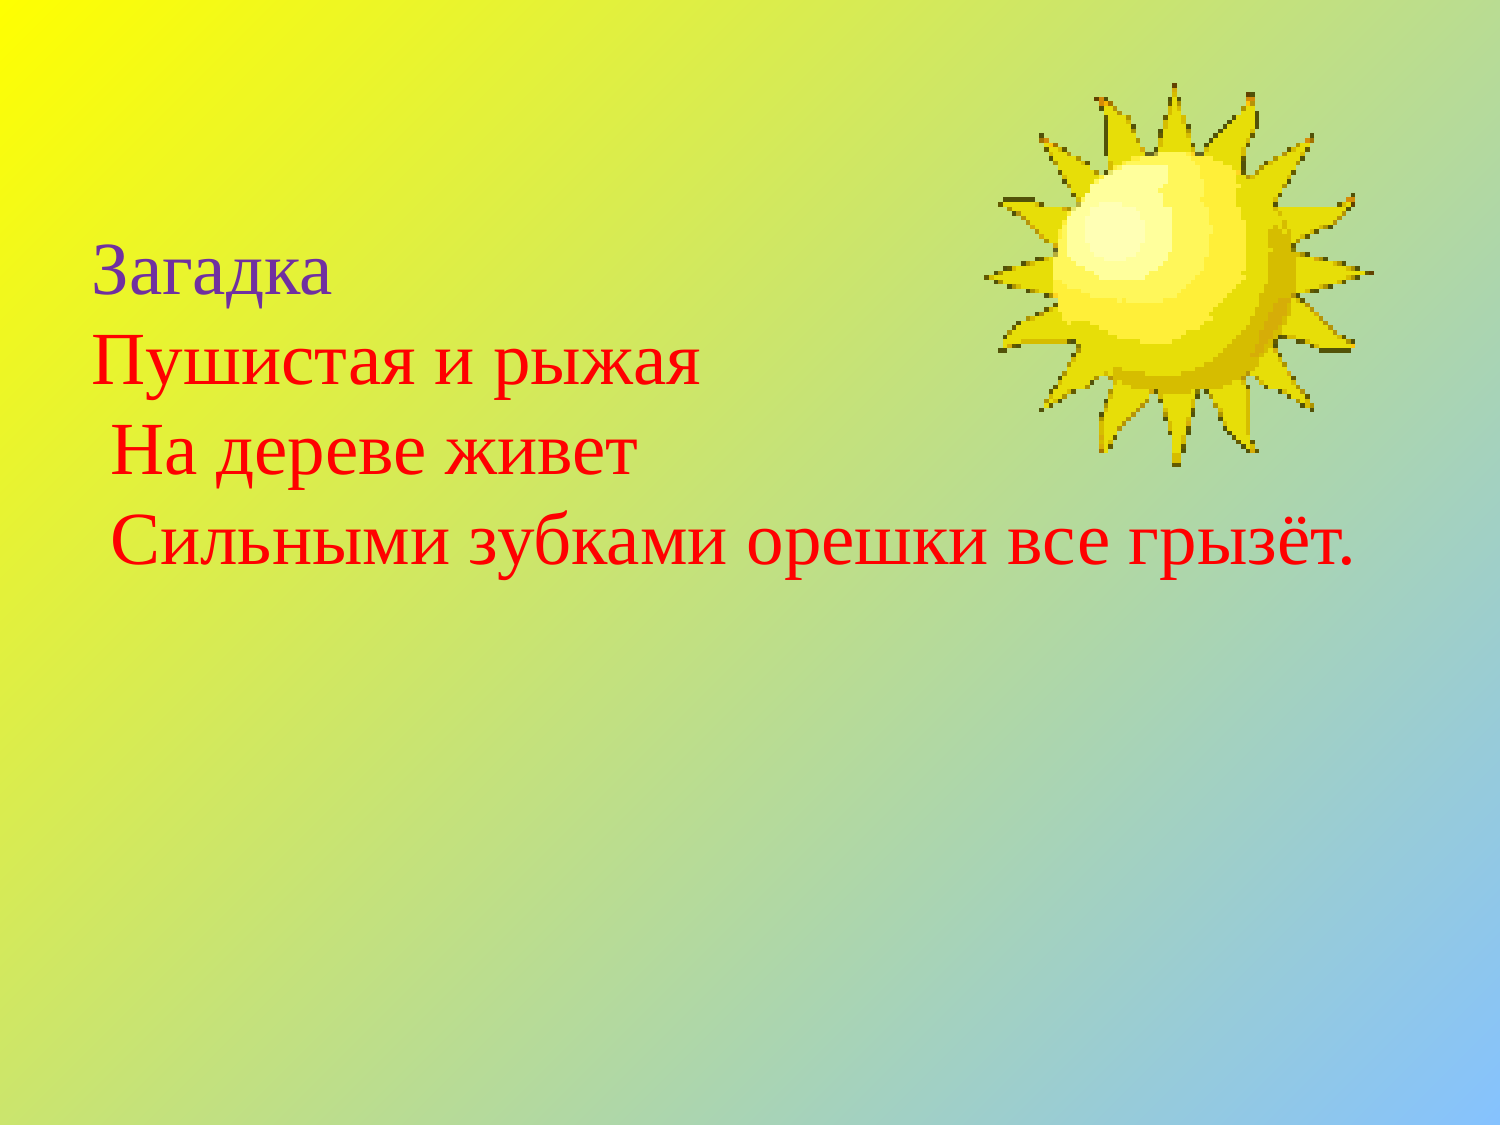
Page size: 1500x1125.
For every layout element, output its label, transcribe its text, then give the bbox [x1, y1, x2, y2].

title Загадка Пушистая и рыжая На дереве живет Сильными зубками орешки все грызёт. [76, 160, 1427, 728]
picture [962, 69, 1388, 528]
